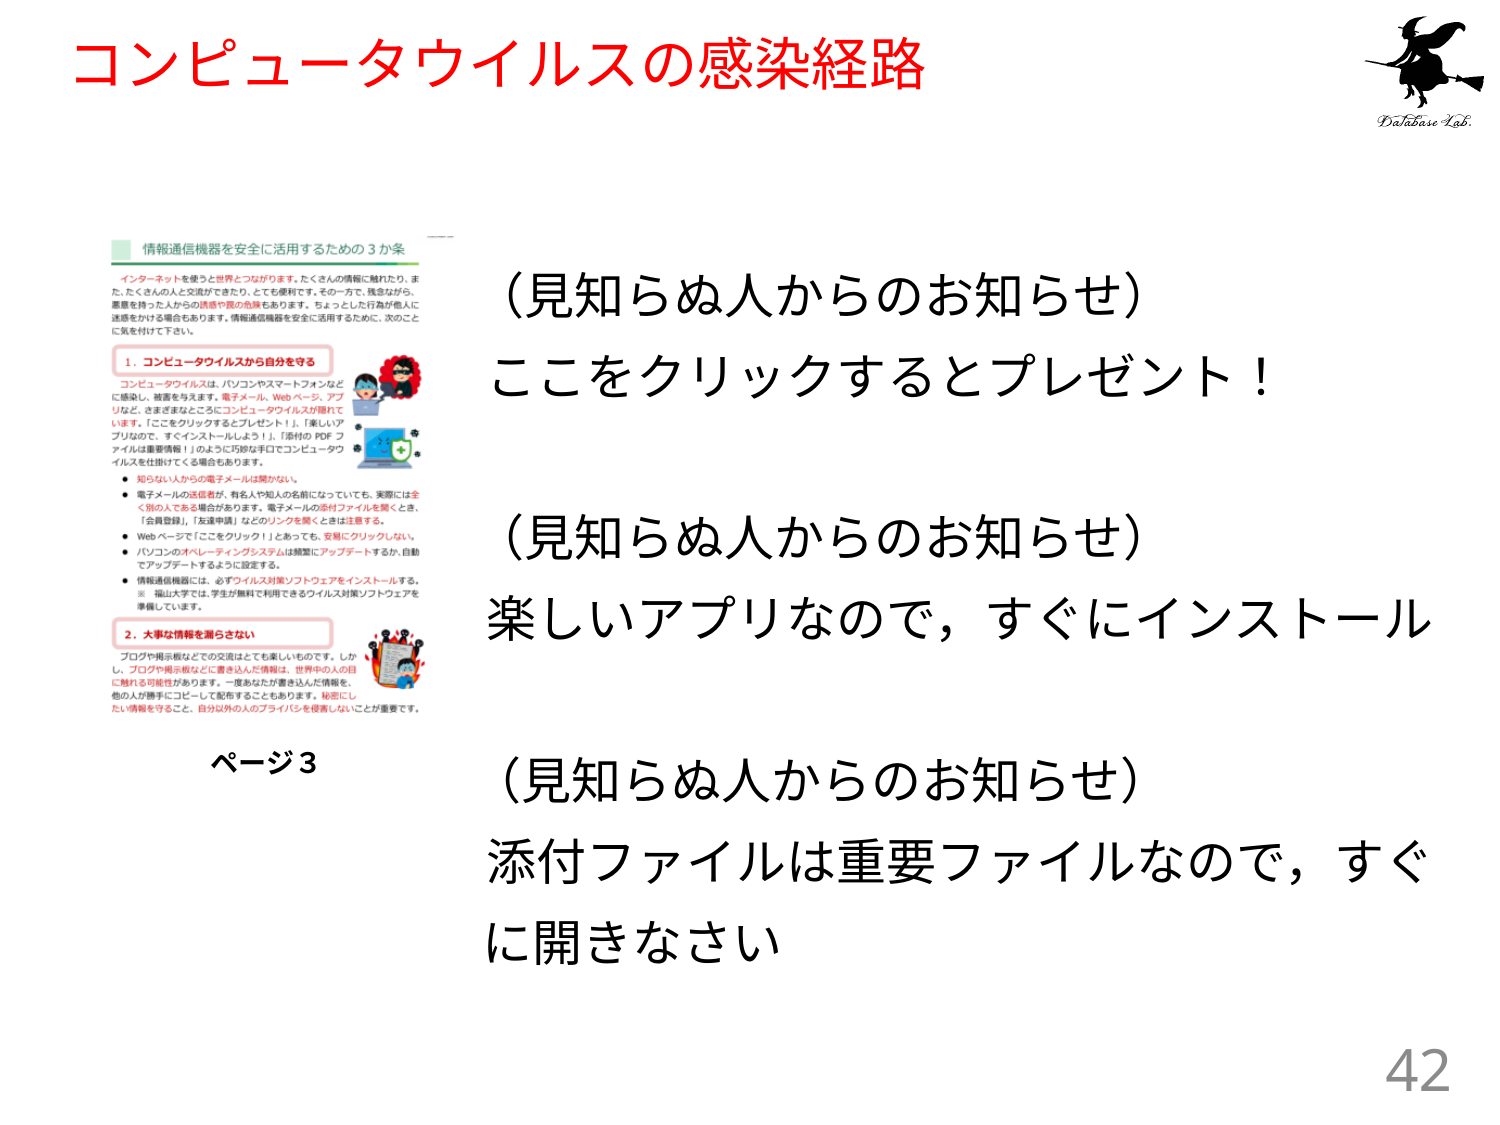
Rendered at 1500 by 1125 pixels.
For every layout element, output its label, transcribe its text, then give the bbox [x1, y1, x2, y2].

picture [1362, 14, 1486, 130]
text_box ページ３ [196, 739, 338, 787]
list （見知らぬ人からのお知らせ） ここをクリックするとプレゼント！ （見知らぬ人からのお知らせ） 楽しいアプリなので，すぐにインストール （見知らぬ人からのお知らせ） 添付ファイルは重要ファイルなので，すぐ に開きなさい [421, 256, 1470, 913]
picture [71, 236, 454, 739]
slide_number 42 [1129, 1042, 1467, 1103]
title コンピュータウイルスの感染経路 [52, 28, 1441, 106]
